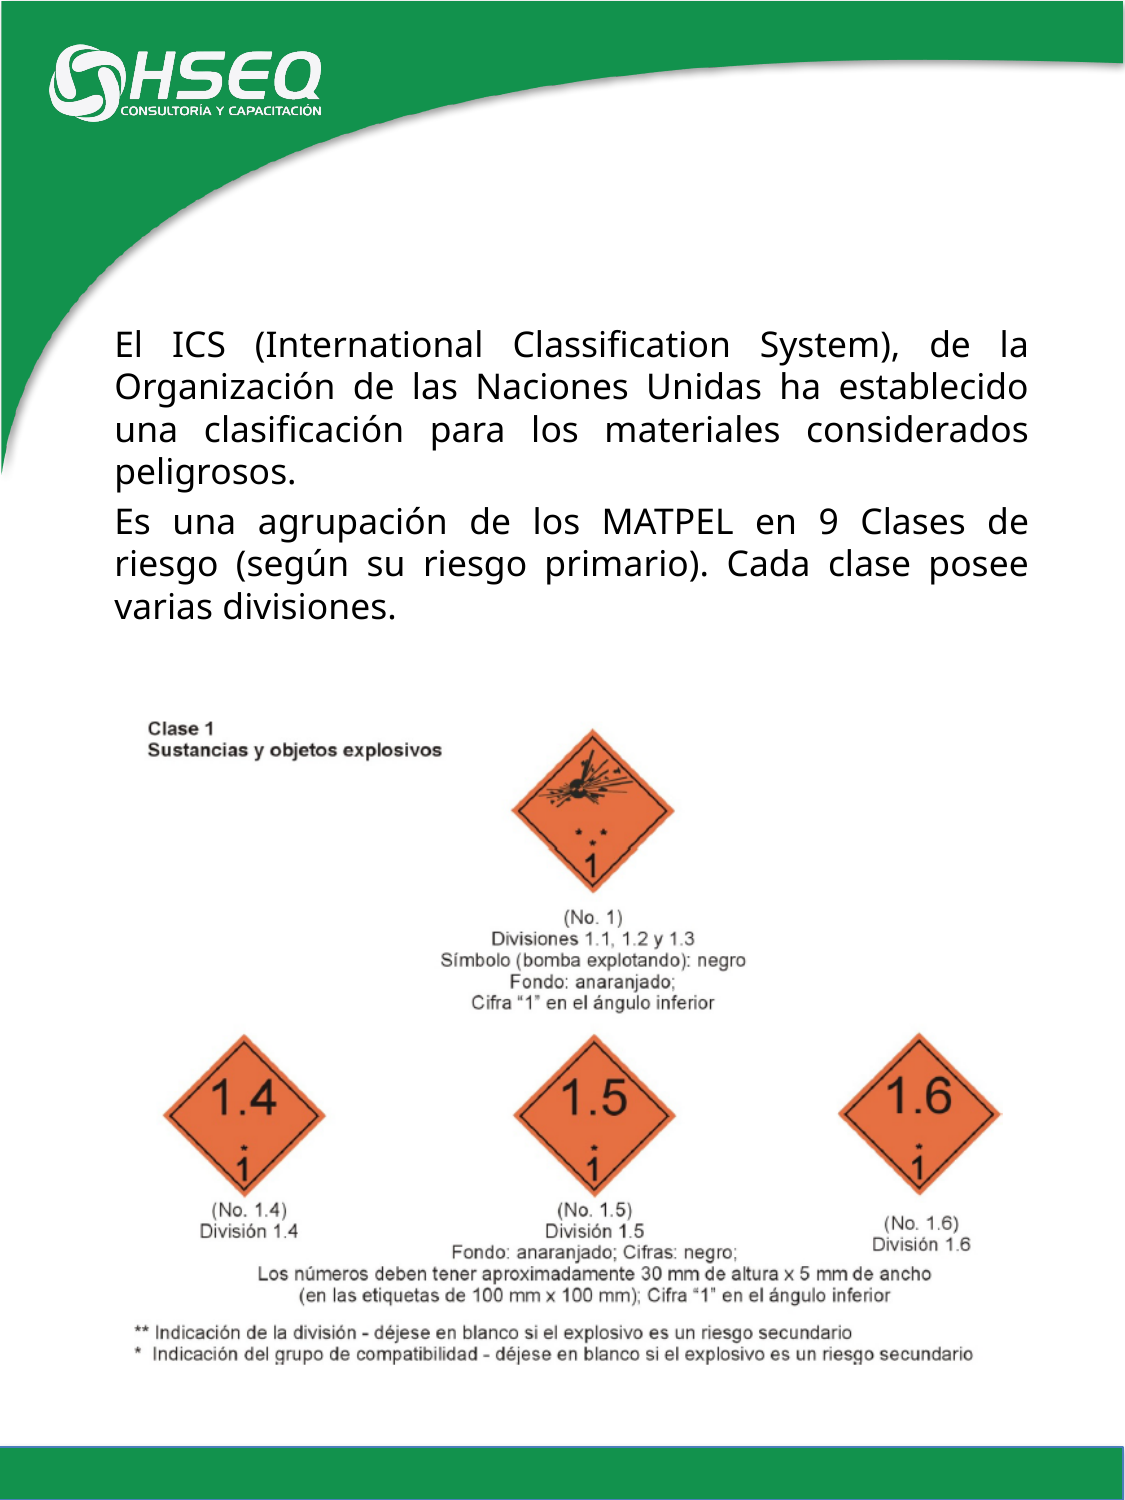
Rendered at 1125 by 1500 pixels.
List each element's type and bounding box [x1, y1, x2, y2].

text_box [0, 1, 1124, 1500]
